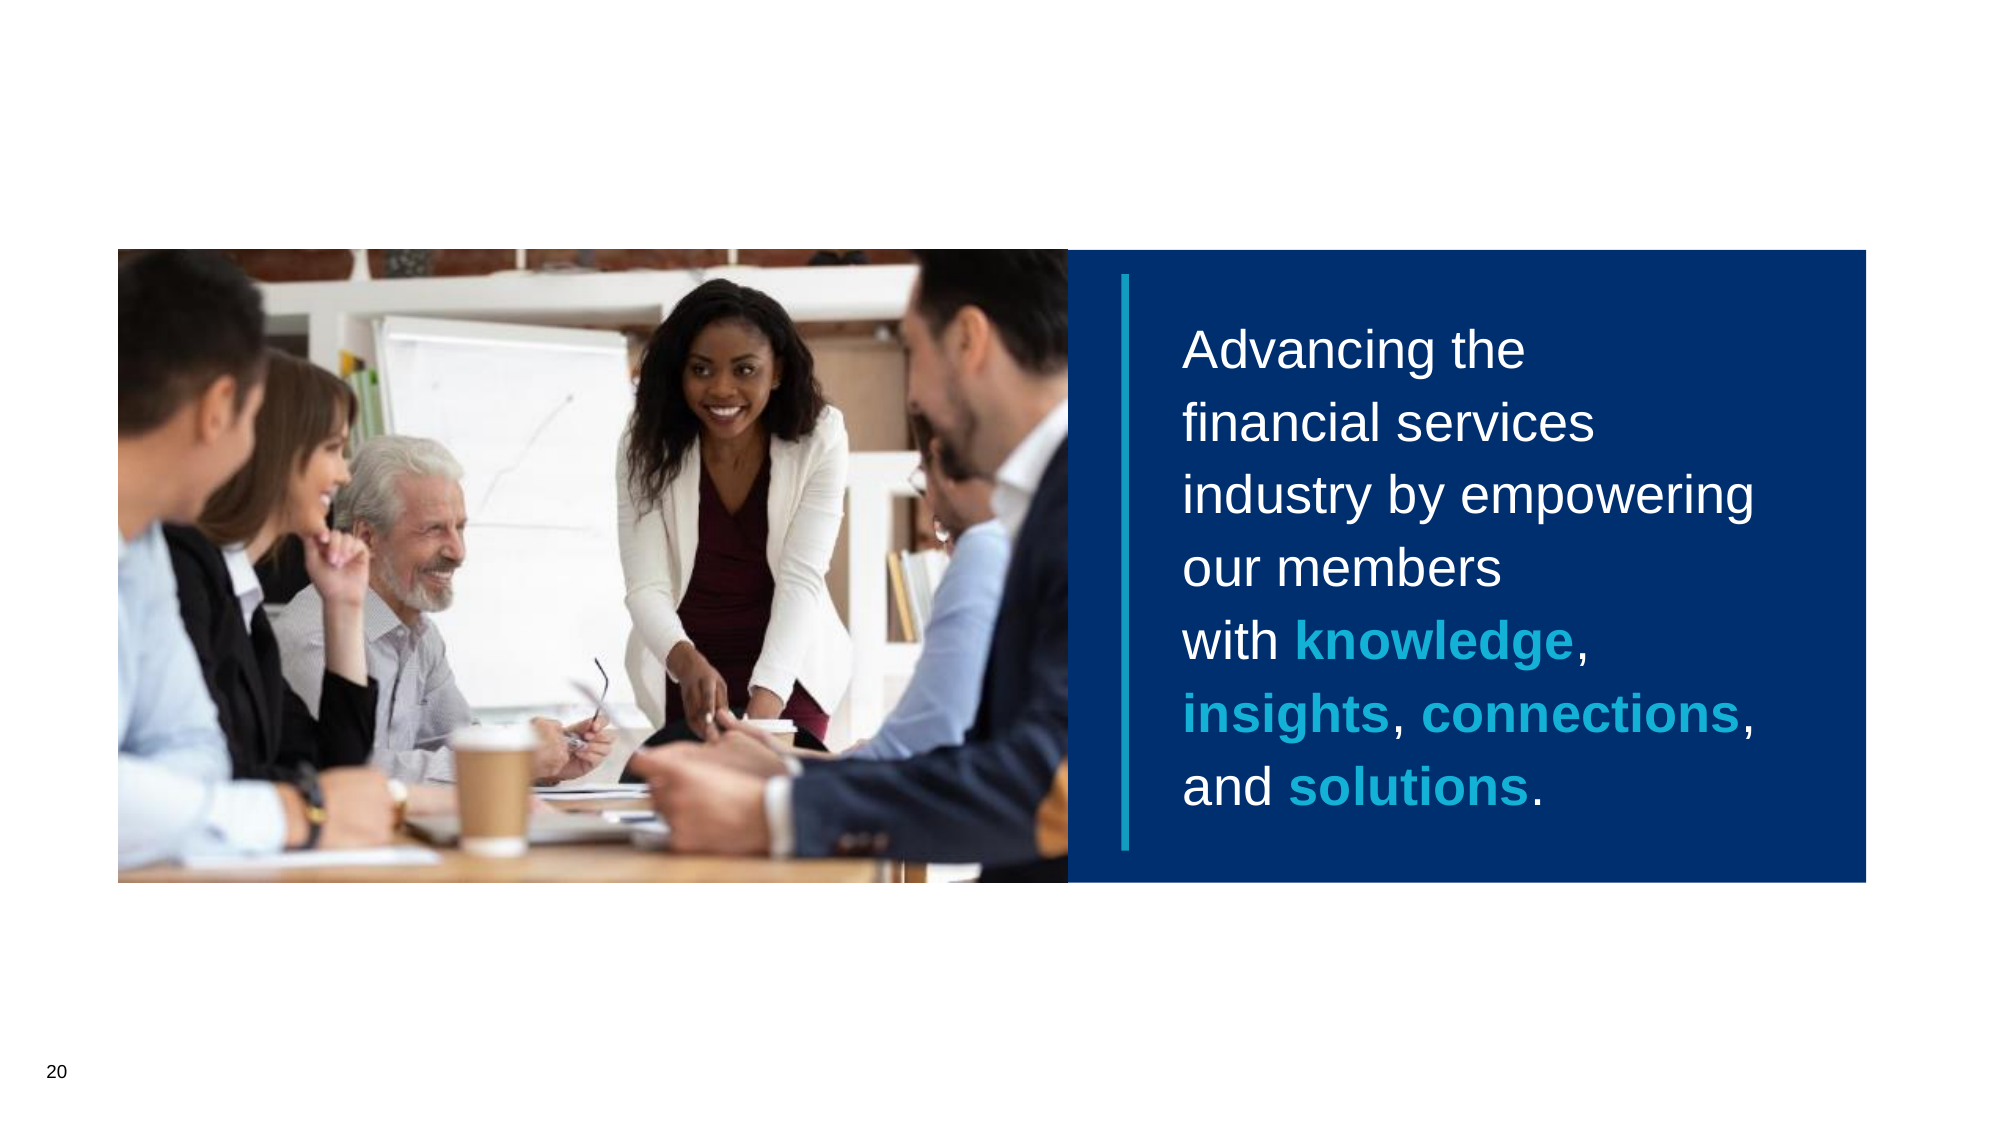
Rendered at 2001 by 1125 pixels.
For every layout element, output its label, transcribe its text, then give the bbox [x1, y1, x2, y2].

text_box [1065, 248, 1868, 885]
picture [118, 249, 1068, 883]
text_box [74, 38, 1933, 996]
text_box Advancing the financial services industry by empowering our members with knowledge, insights, connections, and solutions. [1168, 298, 1776, 824]
text_box [1119, 272, 1131, 853]
slide_number 20 [31, 1052, 105, 1112]
